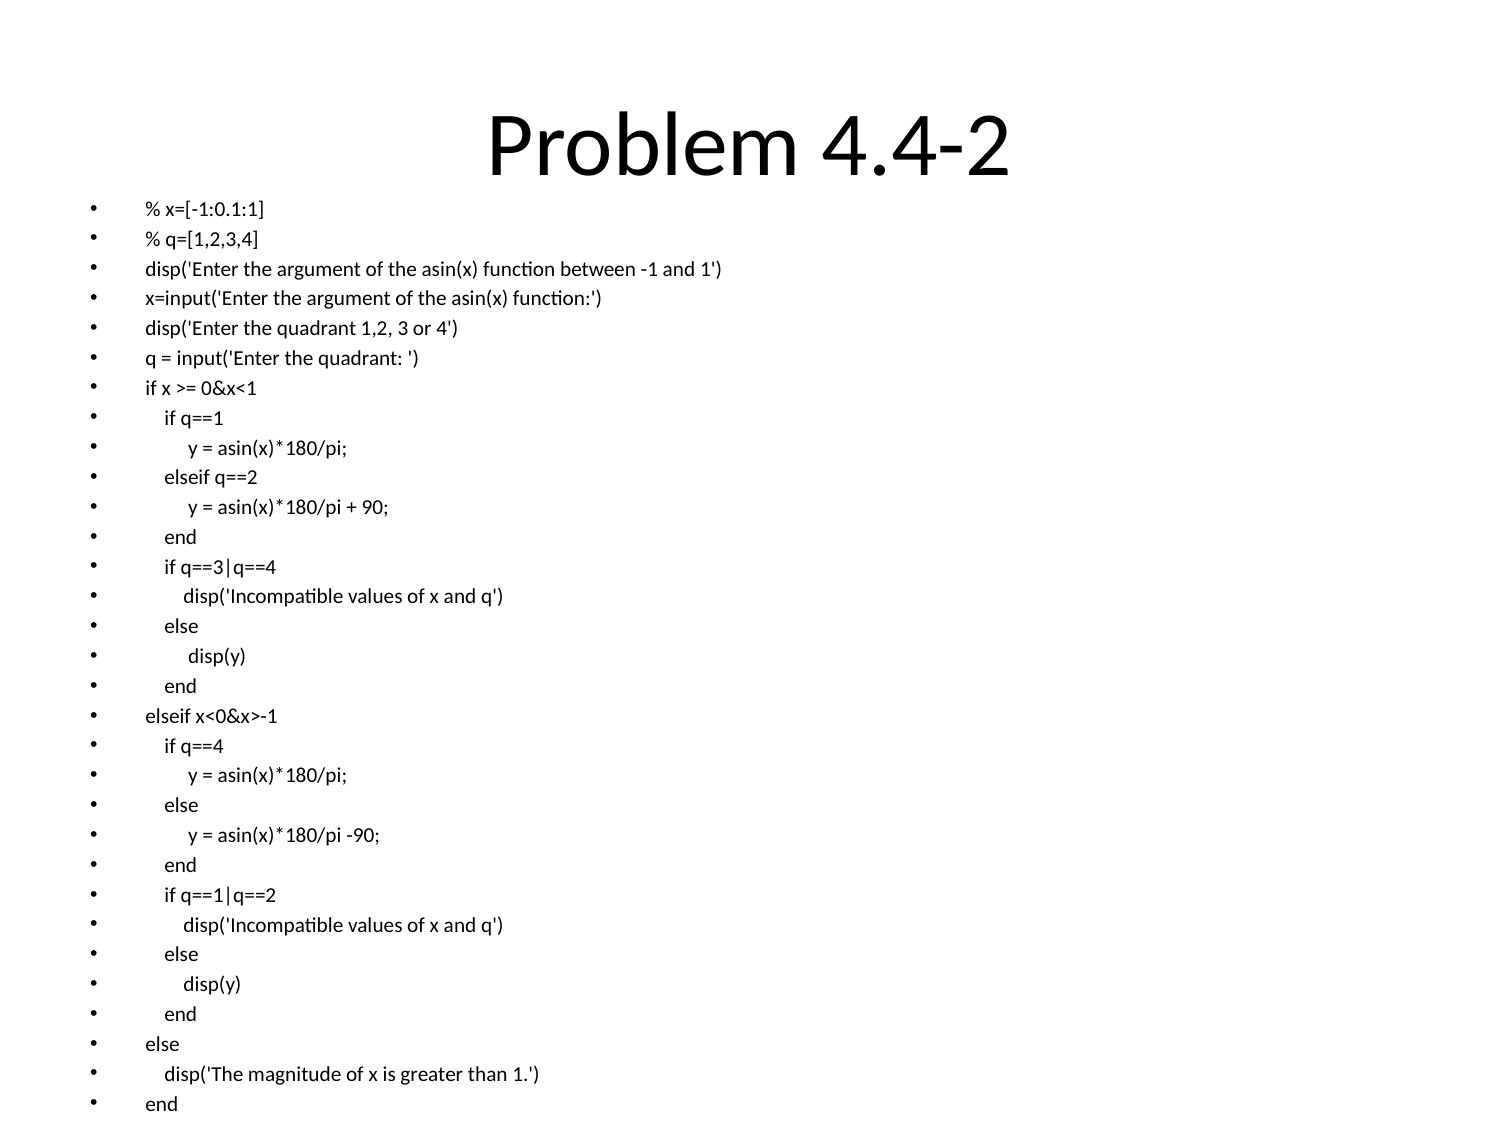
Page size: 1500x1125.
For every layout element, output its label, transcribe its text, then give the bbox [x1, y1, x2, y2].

list % x=[-1:0.1:1] % q=[1,2,3,4] disp('Enter the argument of the asin(x) function between -1 and 1') x=input('Enter the argument of the asin(x) function:') disp('Enter the quadrant 1,2, 3 or 4') q = input('Enter the quadrant: ') if x >= 0&x<1 if q==1 y = asin(x)*180/pi; elseif q==2 y = asin(x)*180/pi + 90; end if q==3|q==4 disp('Incompatible values of x and q') else disp(y) end elseif x<0&x>-1 if q==4 y = asin(x)*180/pi; else y = asin(x)*180/pi -90; end if q==1|q==2 disp('Incompatible values of x and q') else disp(y) end else disp('The magnitude of x is greater than 1.') end [75, 187, 1425, 1125]
title Problem 4.4-2 [75, 45, 1425, 187]
